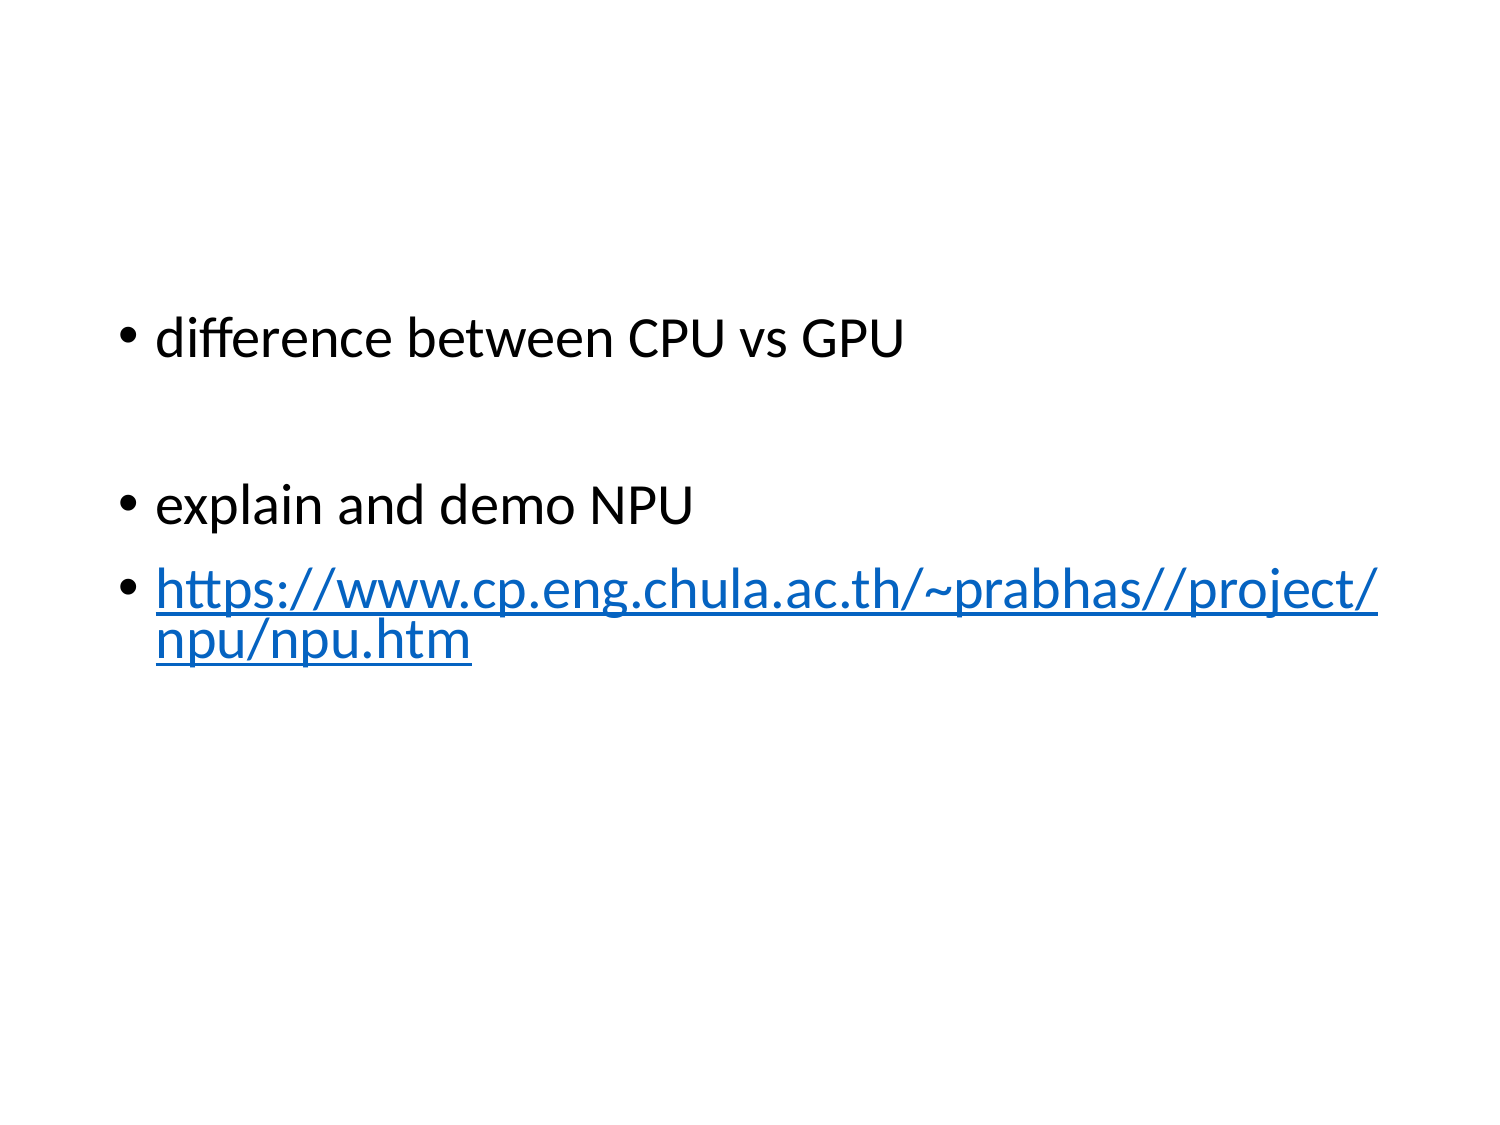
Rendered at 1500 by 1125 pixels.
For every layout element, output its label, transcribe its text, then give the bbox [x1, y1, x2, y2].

list difference between CPU vs GPU explain and demo NPU https://www.cp.eng.chula.ac.th/~prabhas//project/npu/npu.htm [103, 299, 1397, 1014]
